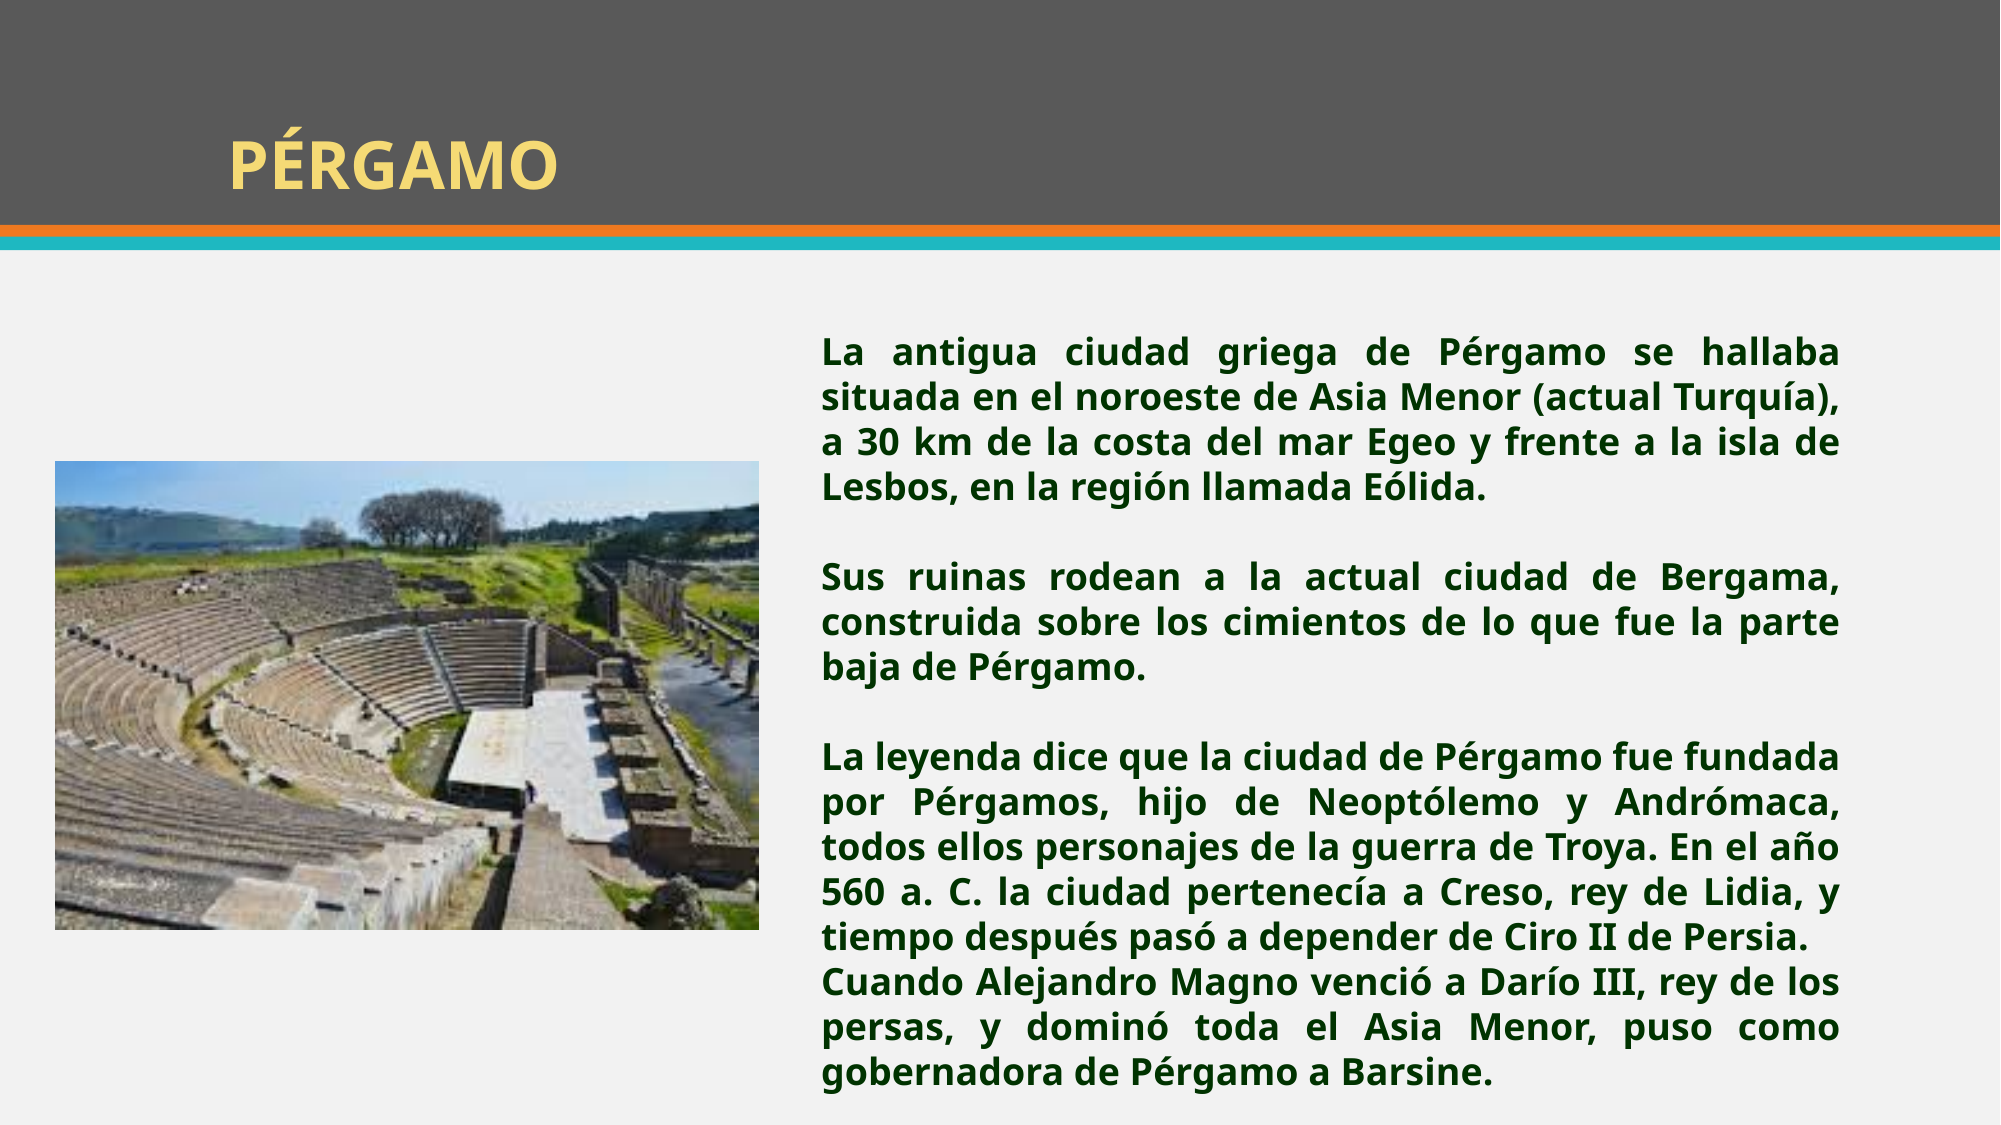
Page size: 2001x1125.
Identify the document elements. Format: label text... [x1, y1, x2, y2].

text_box La antigua ciudad griega de Pérgamo se hallaba situada en el noroeste de Asia Menor (actual Turquía), a 30 km de la costa del mar Egeo y frente a la isla de Lesbos, en la región llamada Eólida. Sus ruinas rodean a la actual ciudad de Bergama, construida sobre los cimientos de lo que fue la parte baja de Pérgamo. La leyenda dice que la ciudad de Pérgamo fue fundada por Pérgamos, hijo de Neoptólemo y Andrómaca, todos ellos personajes de la guerra de Troya. En el año 560 a. C. la ciudad pertenecía a Creso, rey de Lidia, y tiempo después pasó a depender de Ciro II de Persia. Cuando Alejandro Magno venció a Darío III, rey de los persas, y dominó toda el Asia Menor, puso como gobernadora de Pérgamo a Barsine. [806, 320, 1857, 1125]
title PÉRGAMO [212, 41, 1788, 212]
picture [55, 461, 759, 930]
